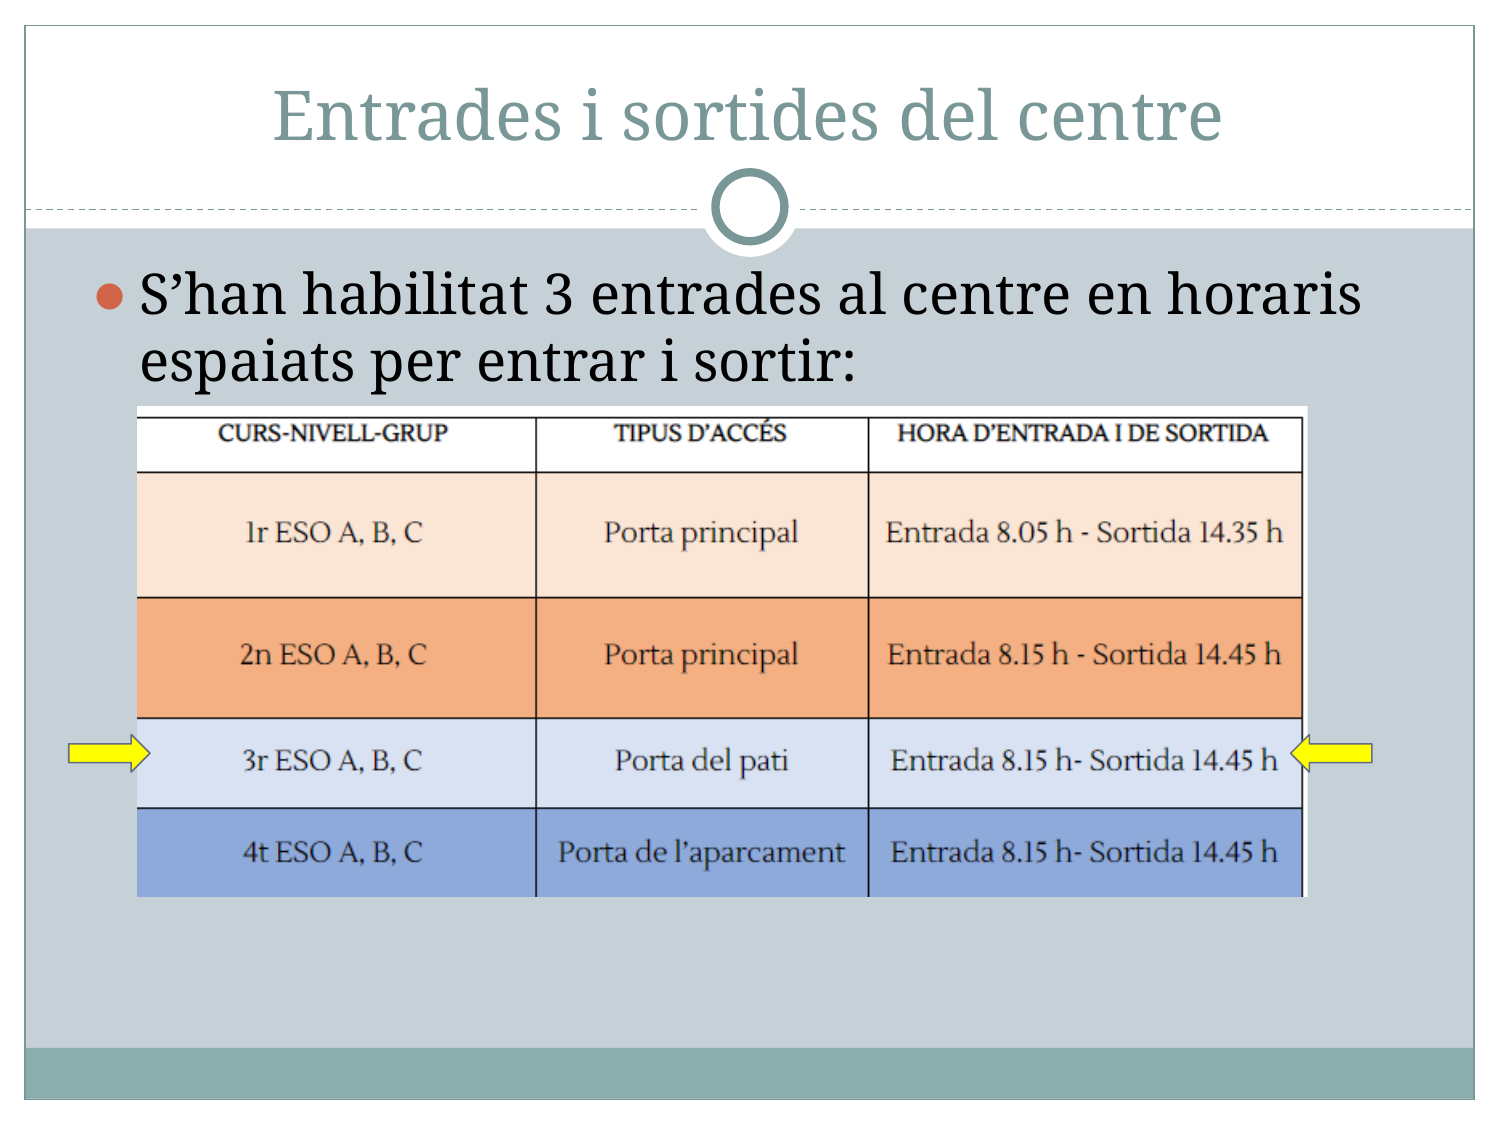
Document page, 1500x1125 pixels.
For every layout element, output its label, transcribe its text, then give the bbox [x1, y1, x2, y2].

text_box [68, 743, 131, 763]
list S’han habilitat 3 entrades al centre en horaris espaiats per entrar i sortir: [49, 250, 1445, 1001]
picture [136, 406, 1308, 898]
title Entrades i sortides del centre [49, 37, 1450, 162]
text_box [1312, 743, 1372, 763]
